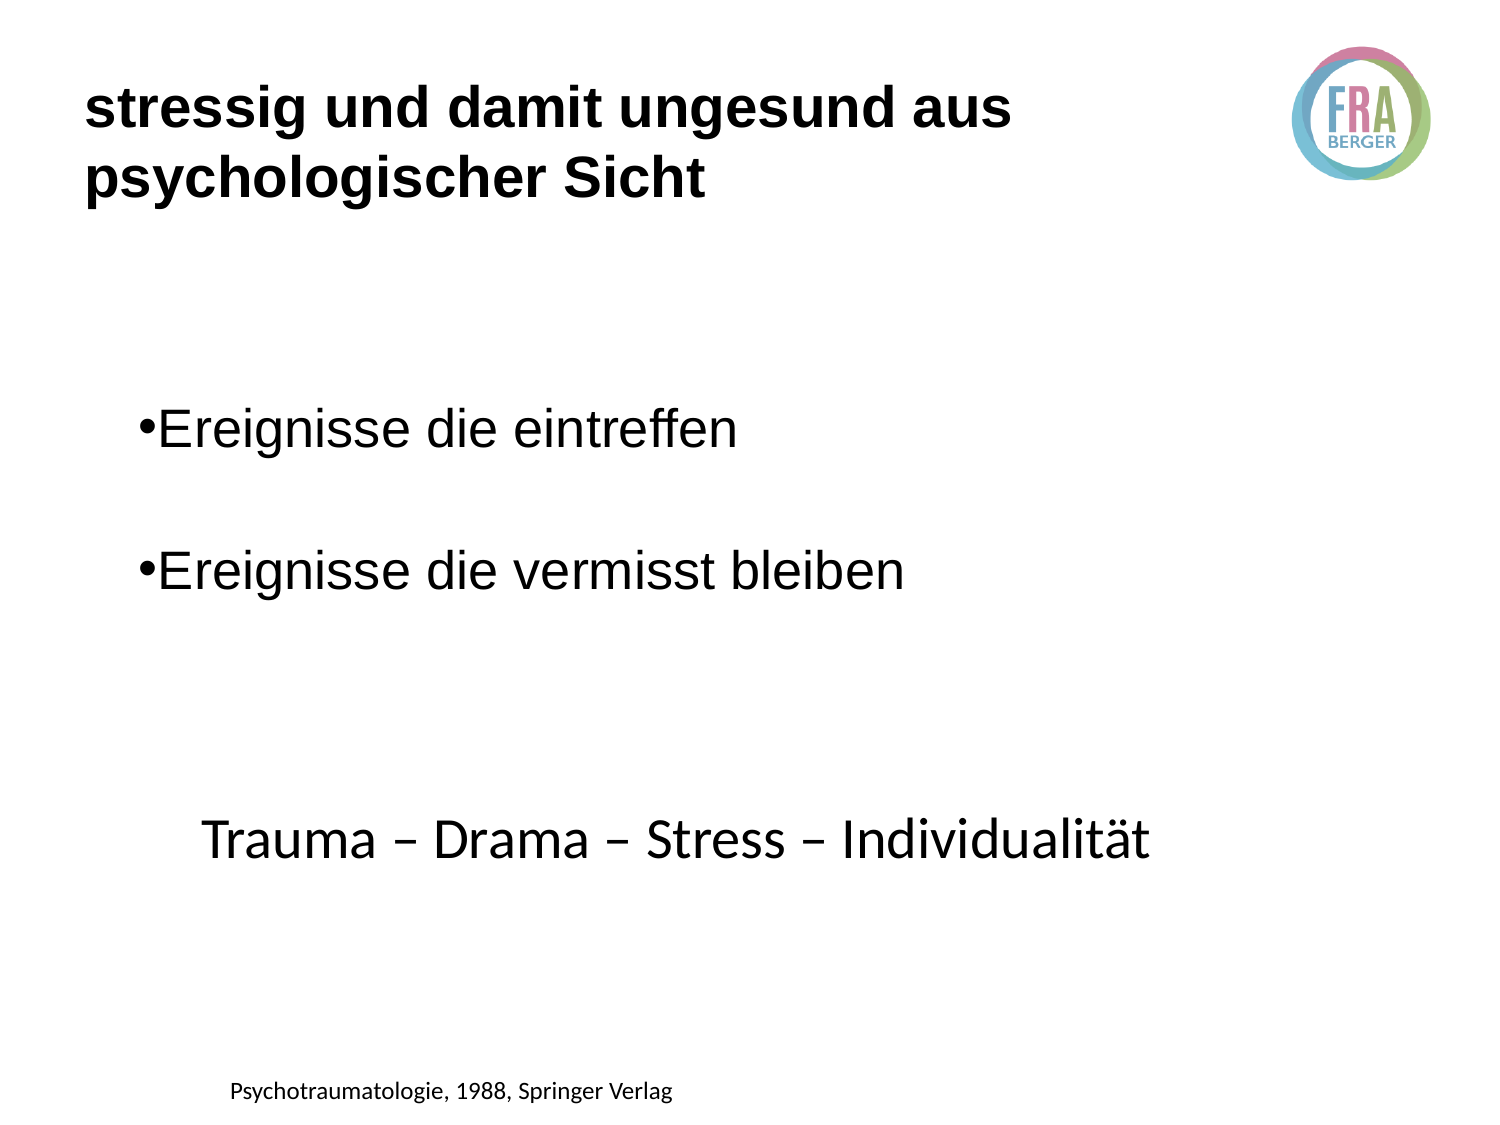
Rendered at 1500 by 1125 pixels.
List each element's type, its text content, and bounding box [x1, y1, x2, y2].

text_box Psychotraumatologie, 1988, Springer Verlag [222, 1067, 682, 1113]
picture [1283, 40, 1438, 190]
list Ereignisse die eintreffen Ereignisse die vermisst bleiben [74, 382, 1426, 1006]
text_box Trauma – Drama – Stress – Individualität [75, 793, 1291, 878]
title stressig und damit ungesund aus psychologischer Sicht [74, 44, 1273, 234]
